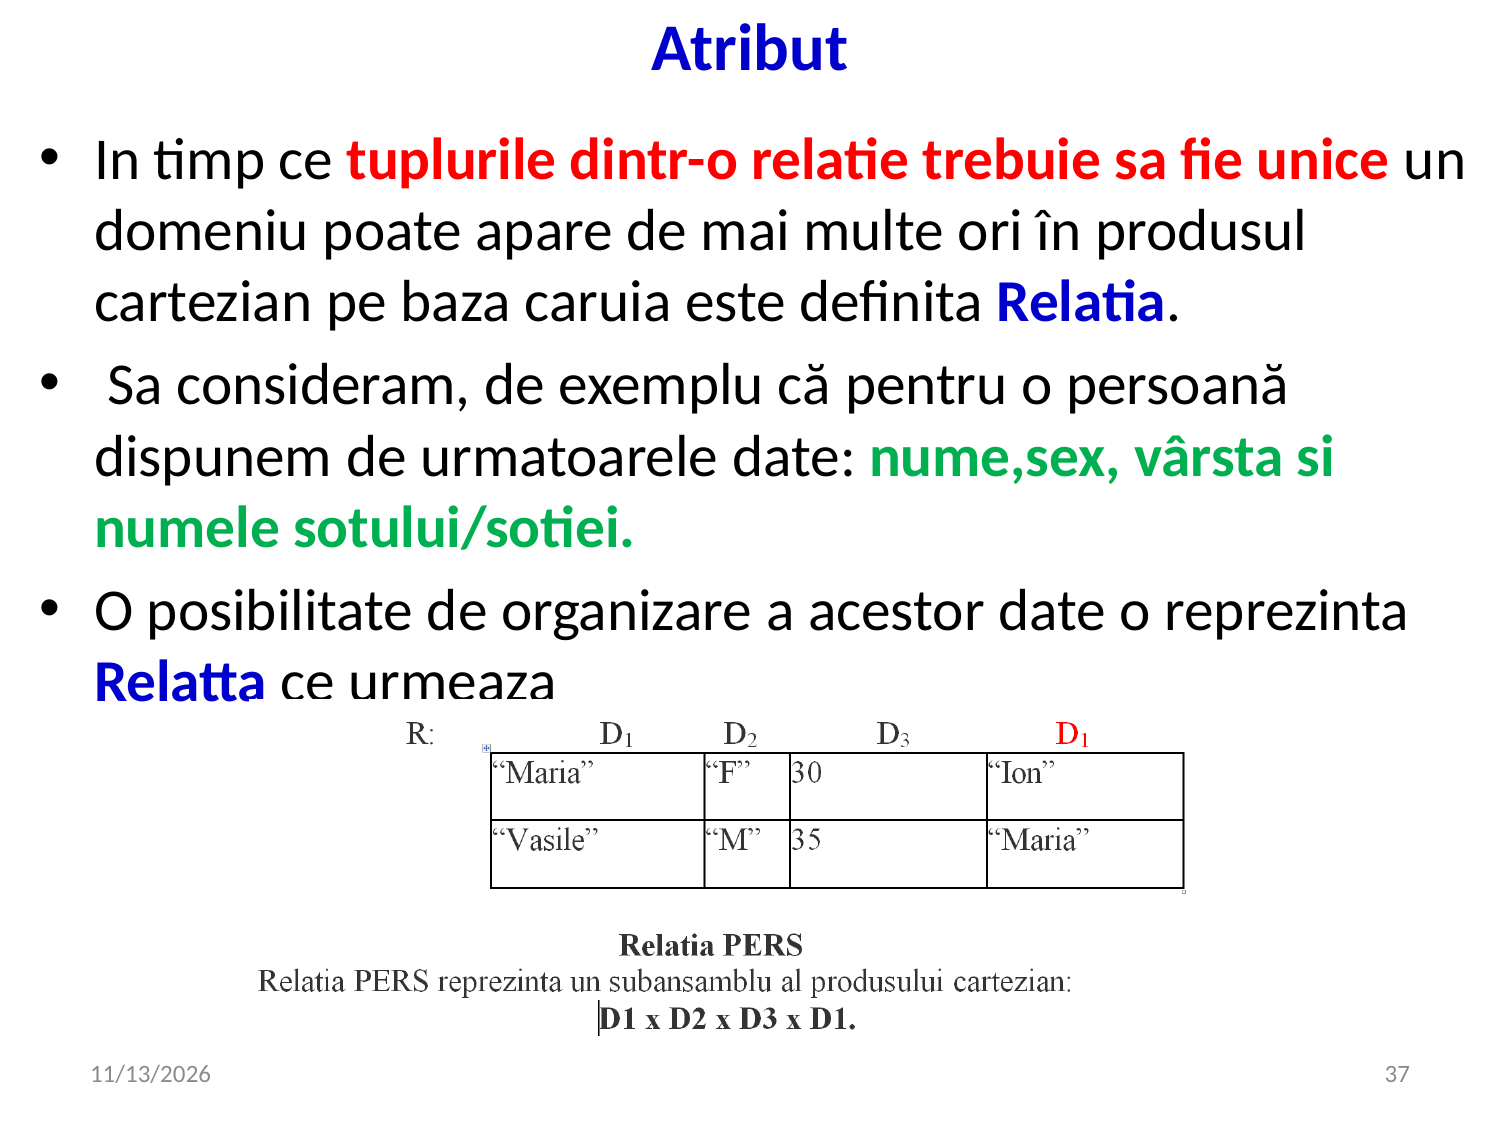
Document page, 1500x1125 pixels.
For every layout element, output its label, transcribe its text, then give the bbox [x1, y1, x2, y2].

list In timp ce tuplurile dintr-o relatie trebuie sa fie unice un domeniu poate apare de mai multe ori în produsul cartezian pe baza caruia este definita Relatia. Sa consideram, de exemplu că pentru o persoană dispunem de urmatoarele date: nume,sex, vârsta si numele sotului/sotiei. O posibilitate de organizare a acestor date o reprezinta Relatta ce urmeaza [24, 112, 1500, 725]
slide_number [75, 1042, 425, 1103]
title Atribut [75, 0, 1425, 88]
slide_number 37 [1074, 1042, 1425, 1103]
picture [249, 699, 1201, 1038]
